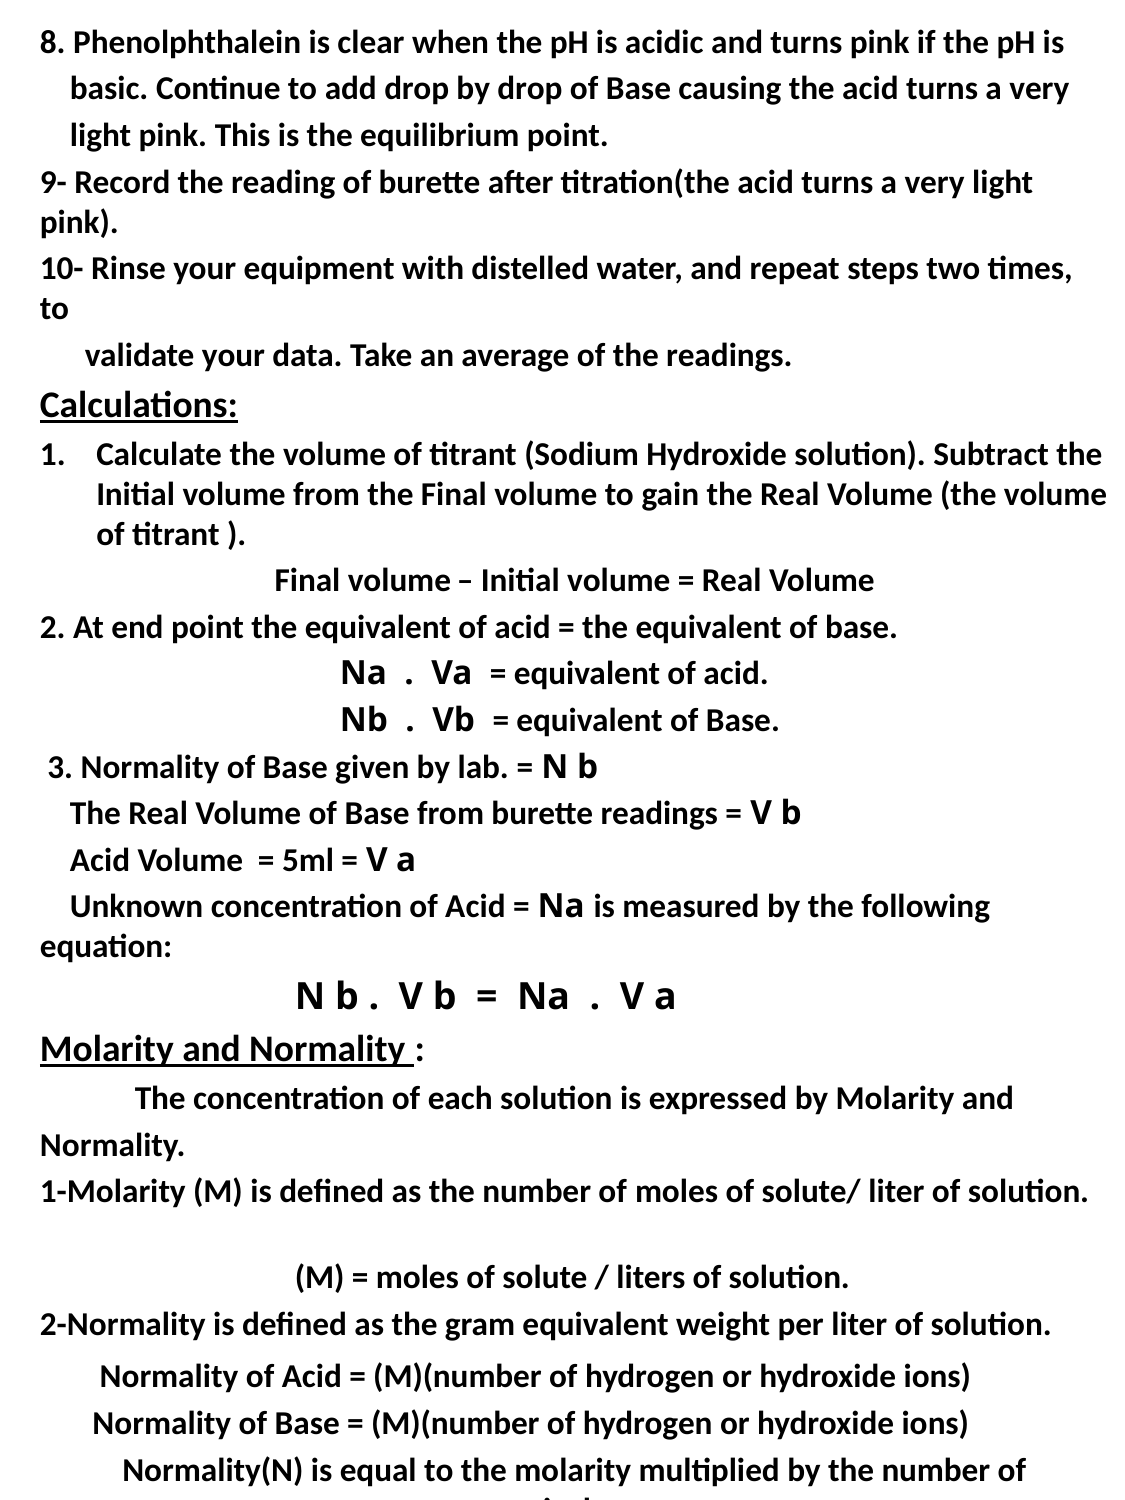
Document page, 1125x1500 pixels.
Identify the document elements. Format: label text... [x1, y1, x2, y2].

subtitle 8. Phenolphthalein is clear when the pH is acidic and turns pink if the pH is basic. Continue to add drop by drop of Base causing the acid turns a very light pink. This is the equilibrium point. 9- Record the reading of burette after titration(the acid turns a very light pink). 10- Rinse your equipment with distelled water, and repeat steps two times, to validate your data. Take an average of the readings. Calculations: Calculate the volume of titrant (Sodium Hydroxide solution). Subtract the Initial volume from the Final volume to gain the Real Volume (the volume of titrant ). Final volume ̶ Initial volume = Real Volume 2. At end point the equivalent of acid = the equivalent of base. Na . Va = equivalent of acid. Nb . Vb = equivalent of Base. 3. Normality of Base given by lab. = N b The Real Volume of Base from burette readings = V b Acid Volume = 5ml = V a Unknown concentration of Acid = Na is measured by the following equation: N b . V b = Na . V a Molarity and Normality : The concentration of each solution is expressed by Molarity and Normality. 1-Molarity (M) is defined as the number of moles of solute/ liter of solution. (M) = moles of solute / liters of solution. 2-Normality is defined as the gram equivalent weight per liter of solution. Normality of Acid = (M)(number of hydrogen or hydroxide ions) Normality of Base = (M)(number of hydrogen or hydroxide ions) Normality(N) is equal to the molarity multiplied by the number of equivalents. Normality(N) = Molarity(M) x number of equivalents [24, 12, 1125, 1475]
